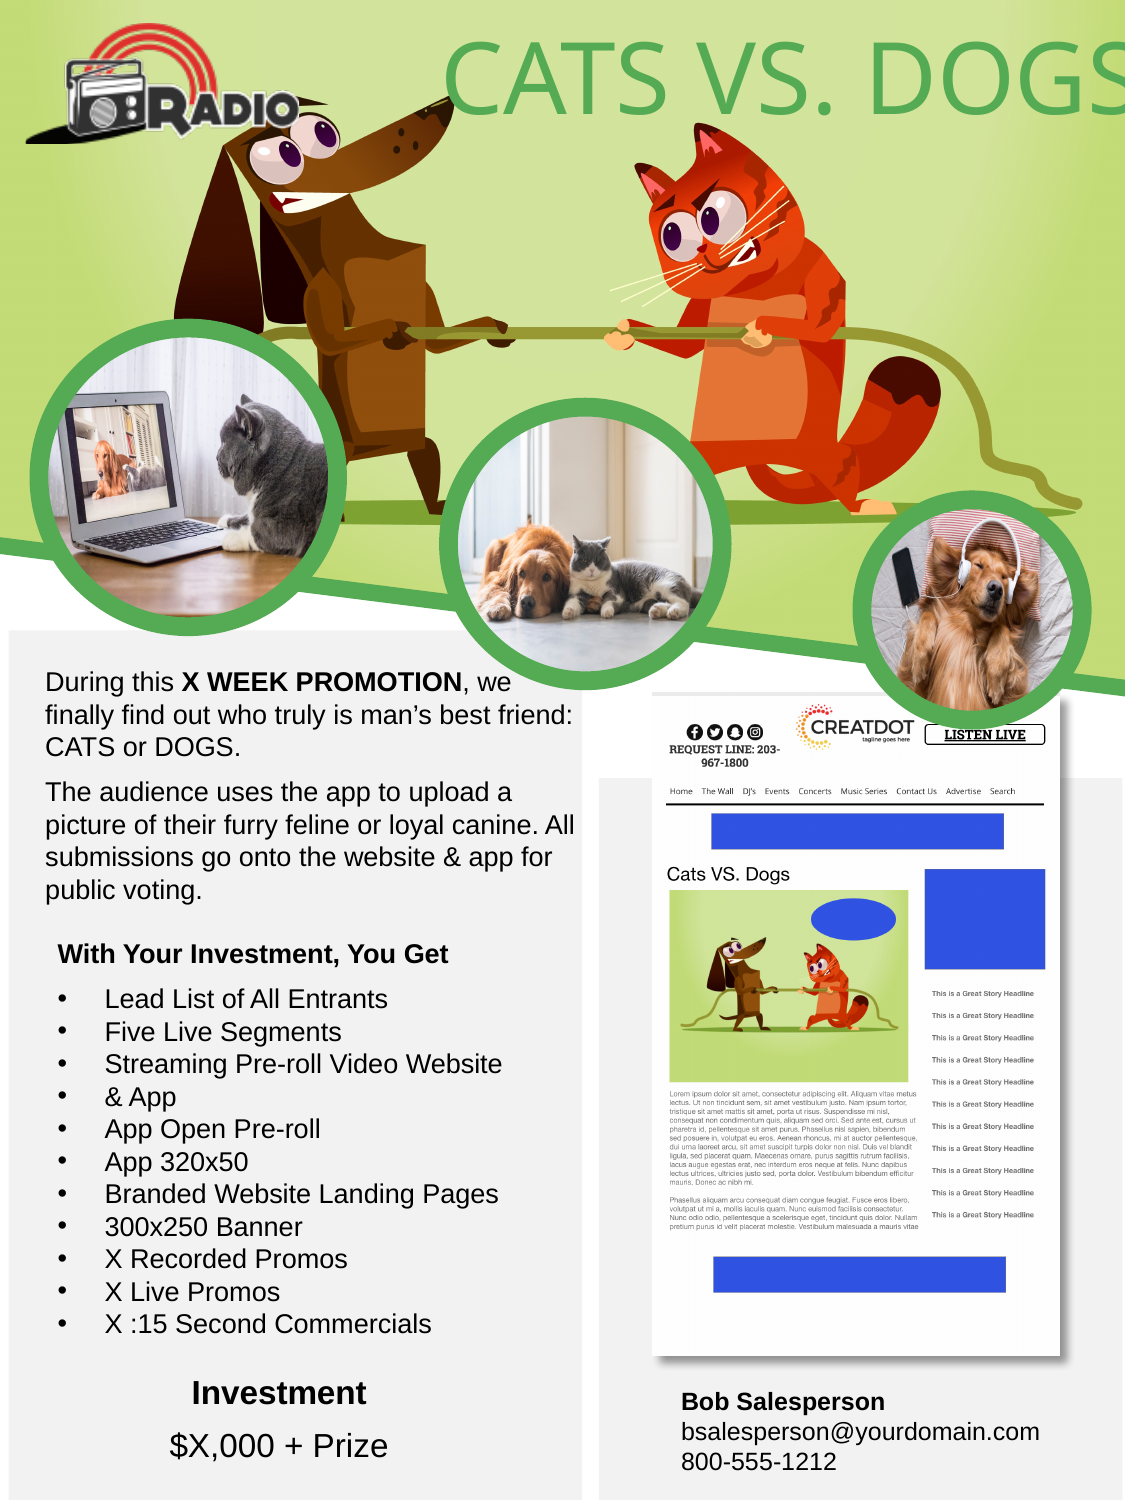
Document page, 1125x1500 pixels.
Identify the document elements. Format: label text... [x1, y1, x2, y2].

text_box Bob Salesperson bsalesperson@yourdomain.com 800-555-1212 [666, 1377, 1064, 1483]
text_box [7, 697, 584, 1500]
text_box [597, 776, 1124, 1500]
text_box CATS VS. DOGS [425, 22, 1125, 142]
picture [25, 22, 300, 144]
text_box With Your Investment, You Get Lead List of All Entrants Five Live Segments Streaming Pre-roll Video Website & App App Open Pre-roll App 320x50 Branded Website Landing Pages 300x250 Banner X Recorded Promos X Live Promos X :15 Second Commercials Investment $X,000 + Prize [42, 929, 525, 1472]
text_box [882, 497, 1063, 543]
text_box [0, 0, 1125, 543]
picture [651, 692, 1060, 1356]
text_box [0, 544, 1125, 689]
text_box [446, 405, 725, 543]
text_box During this X WEEK PROMOTION, we finally find out who truly is man’s best friend: CATS or DOGS. The audience uses the app to upload a picture of their furry feline or loyal canine. All submissions go onto the website & app for public voting. [30, 697, 591, 945]
text_box [36, 325, 340, 543]
